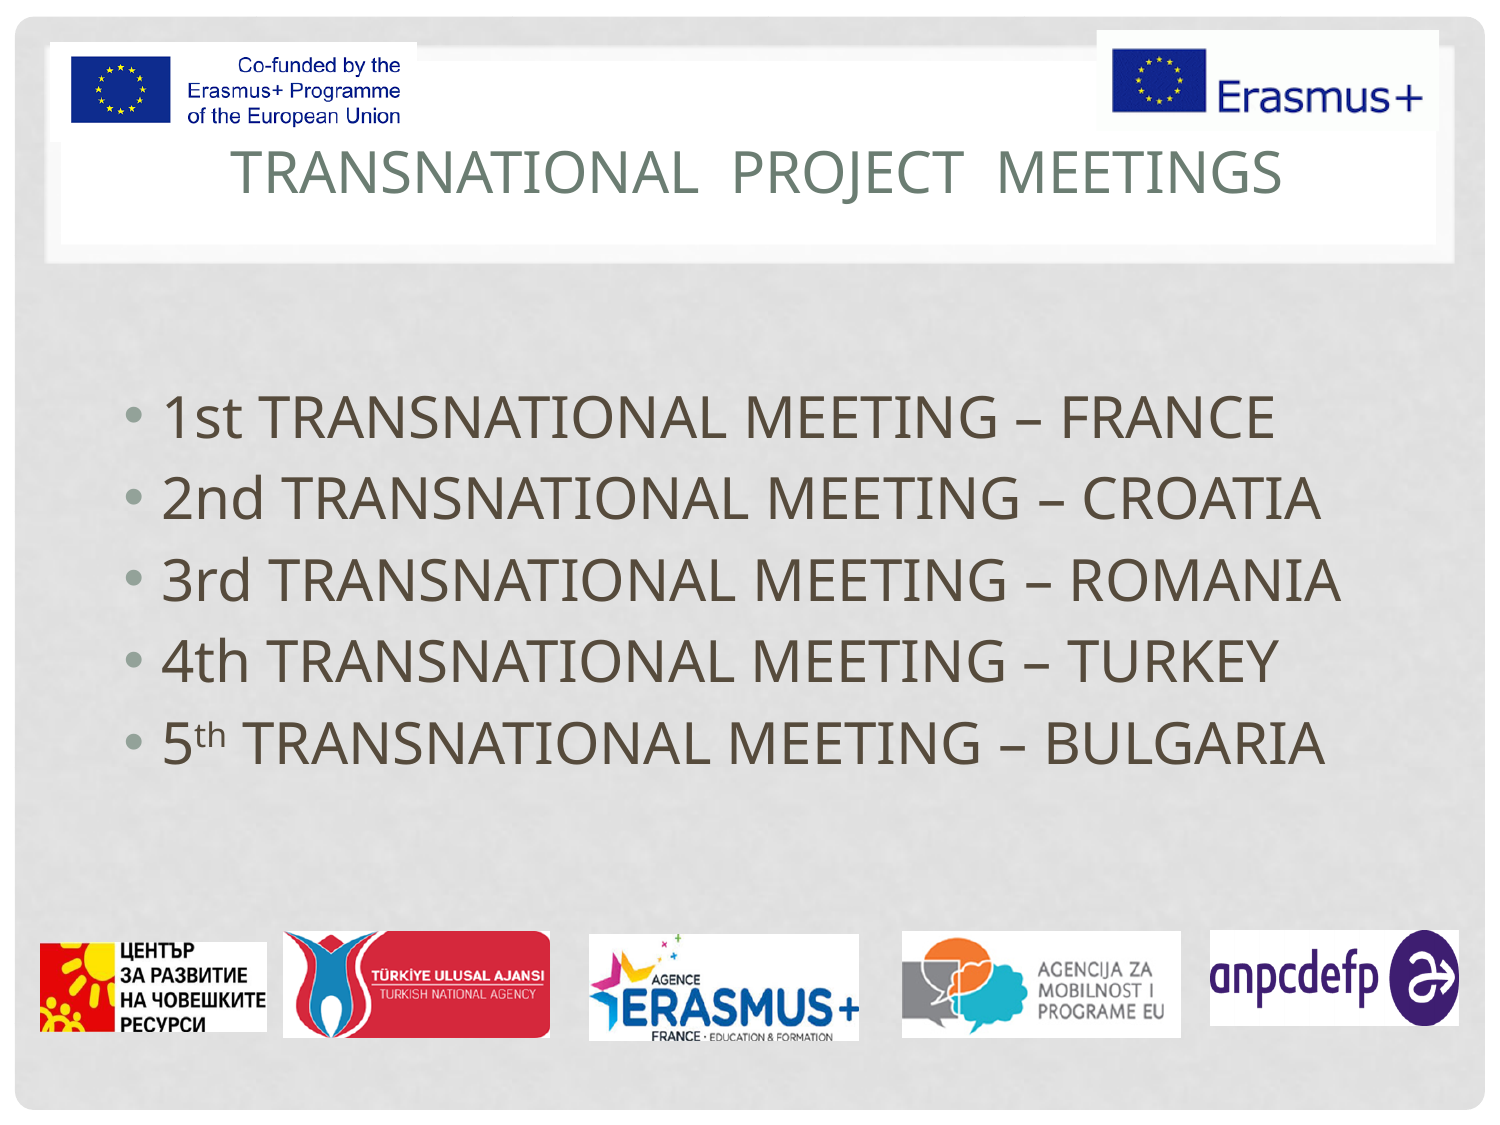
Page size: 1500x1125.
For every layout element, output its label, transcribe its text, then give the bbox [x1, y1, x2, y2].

picture [589, 934, 859, 1041]
picture [1096, 30, 1440, 131]
picture [1210, 930, 1459, 1026]
picture [50, 42, 417, 143]
list 1st TRANSNATIONAL MEETING – FRANCE 2nd TRANSNATIONAL MEETING – CROATIA 3rd TRANSNATIONAL MEETING – ROMANIA 4th TRANSNATIONAL MEETING – TURKEY 5th TRANSNATIONAL MEETING – BULGARIA [89, 290, 1440, 1009]
picture [901, 931, 1182, 1038]
picture [40, 942, 267, 1032]
title TRANSNATIONAL PROJECT MEETINGS [80, 85, 1436, 256]
picture [283, 931, 550, 1038]
